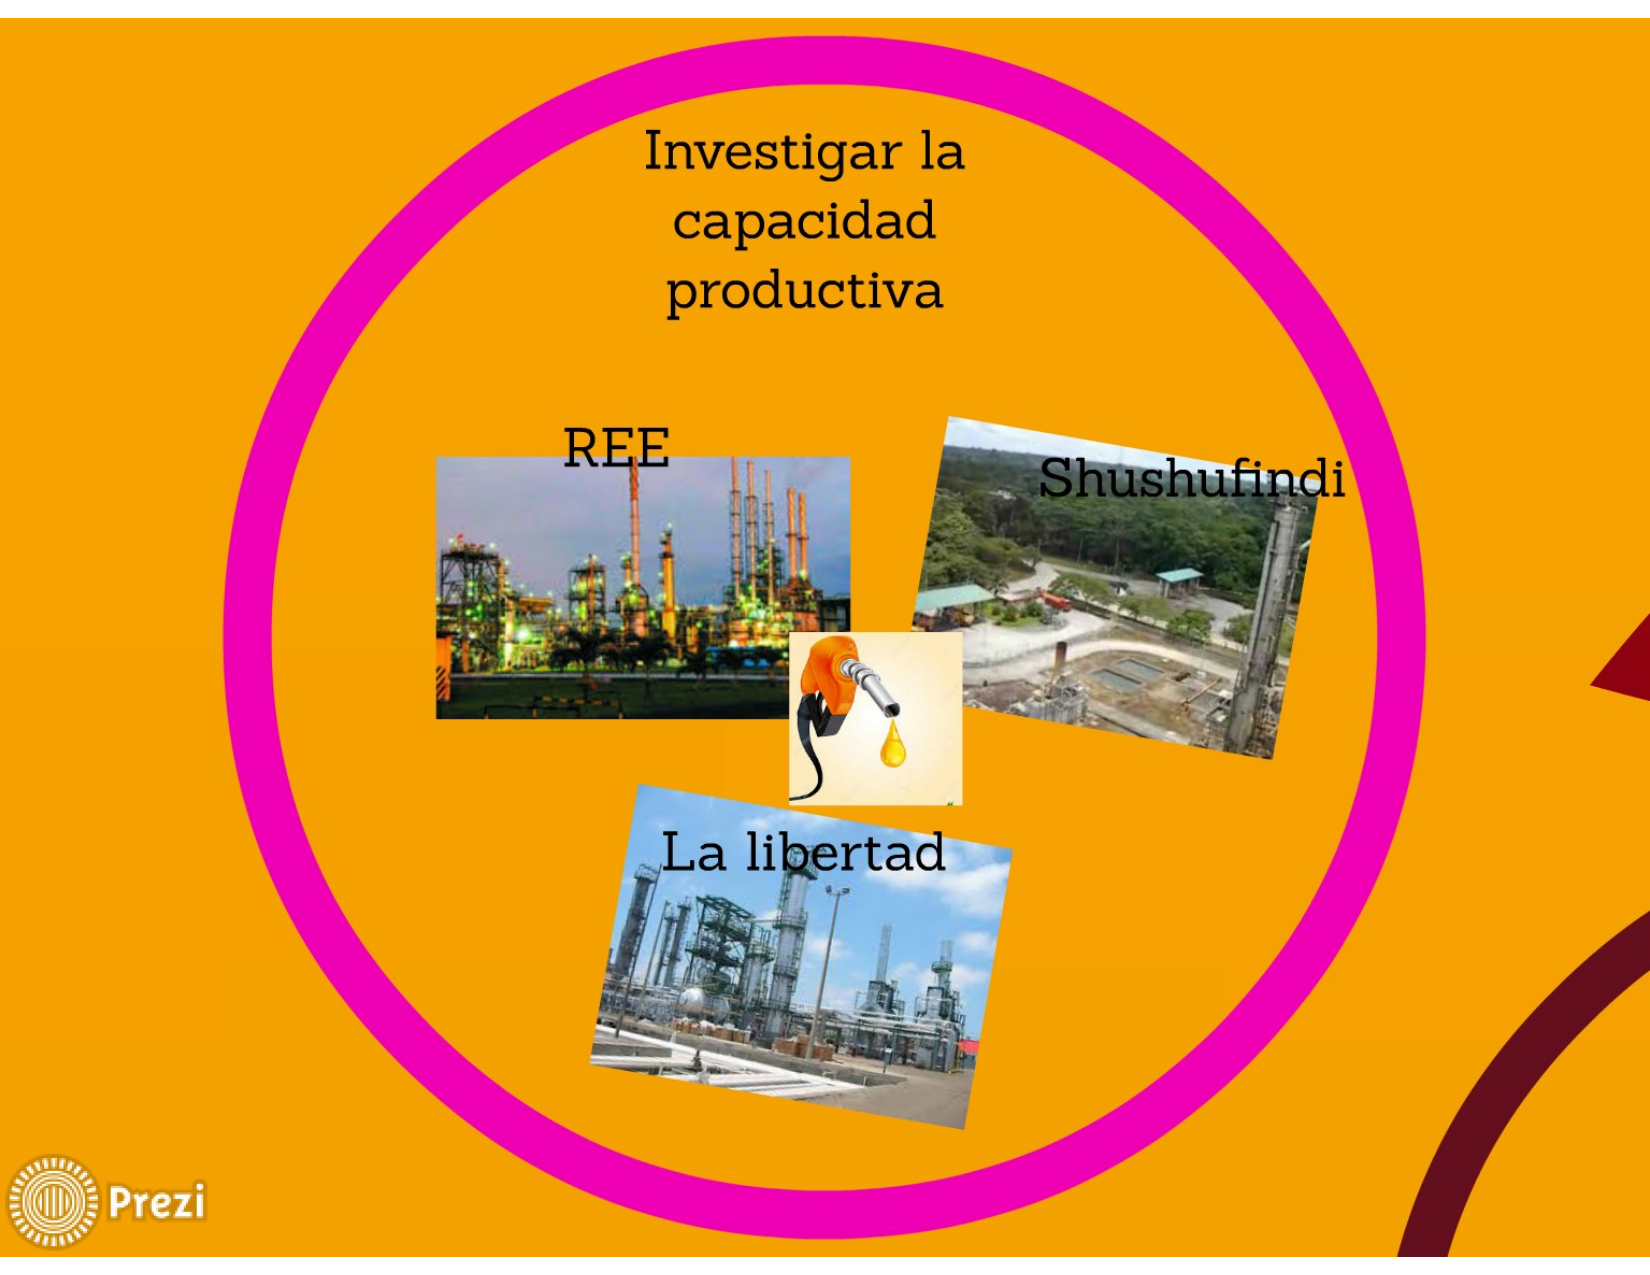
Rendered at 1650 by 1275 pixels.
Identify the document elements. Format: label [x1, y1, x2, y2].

text_box [0, 18, 1650, 1257]
